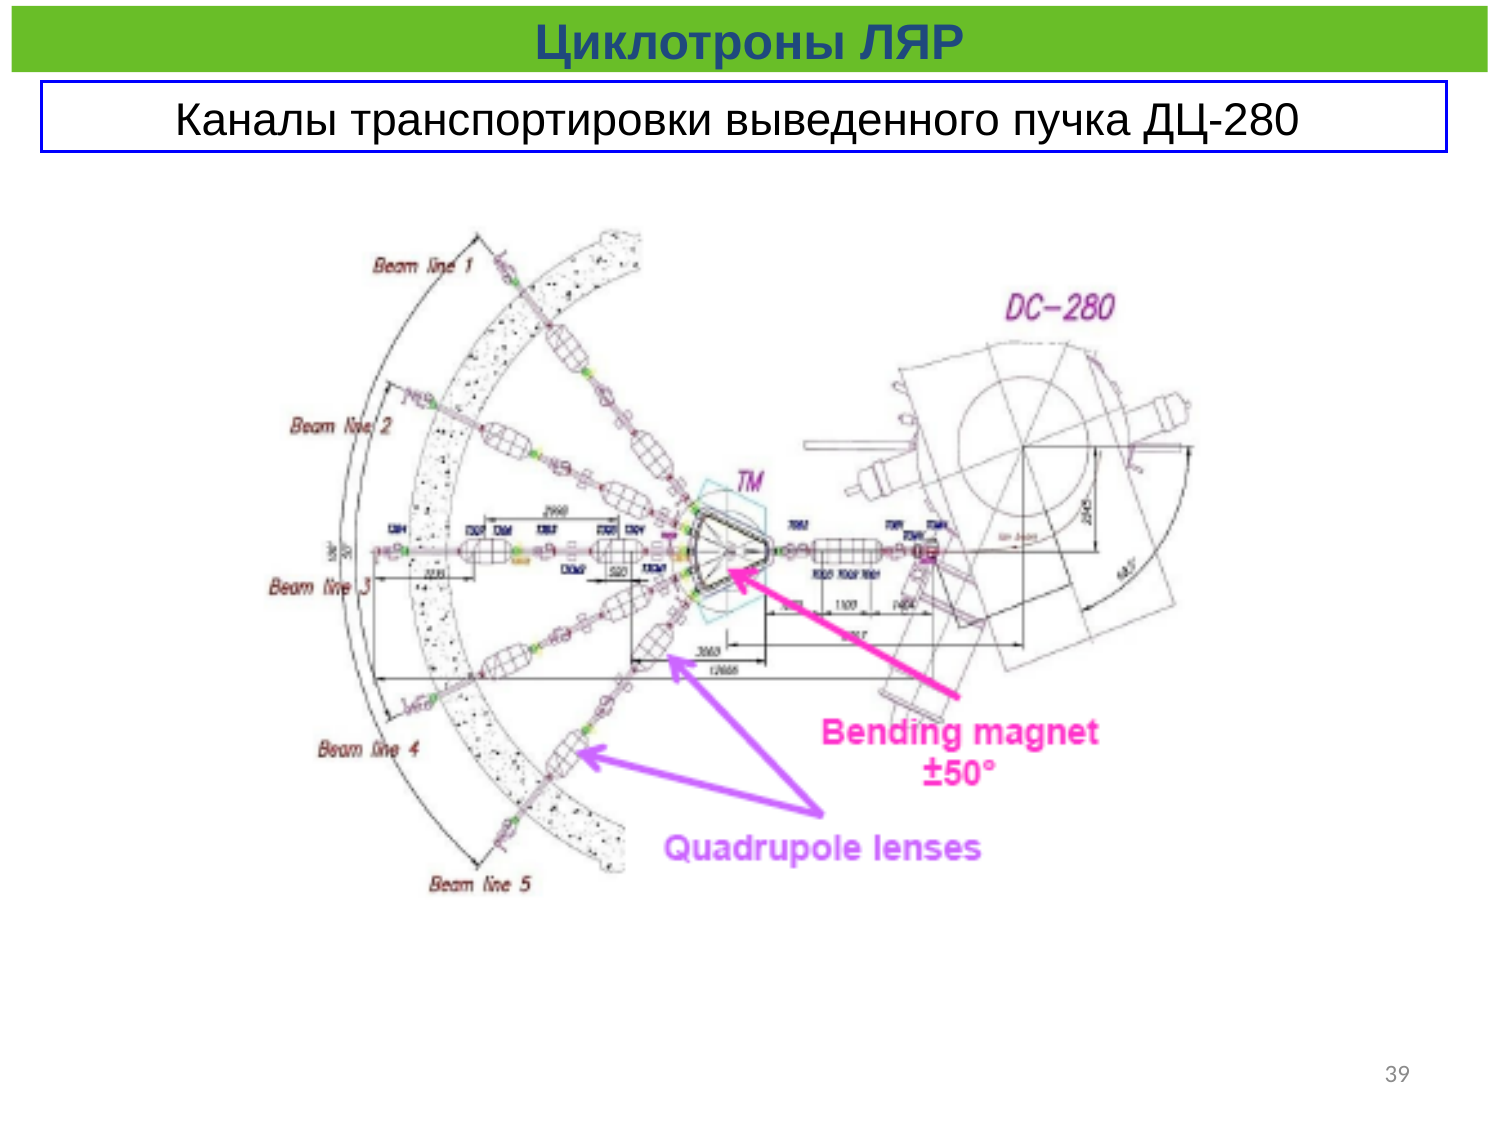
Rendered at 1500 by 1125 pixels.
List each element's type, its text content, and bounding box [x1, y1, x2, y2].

text_box Циклотроны ЛЯР [11, 5, 1488, 73]
slide_number 39 [1074, 1042, 1425, 1103]
text_box Каналы транспортировки выведенного пучка ДЦ-280 [41, 81, 1447, 152]
picture [206, 209, 1356, 906]
